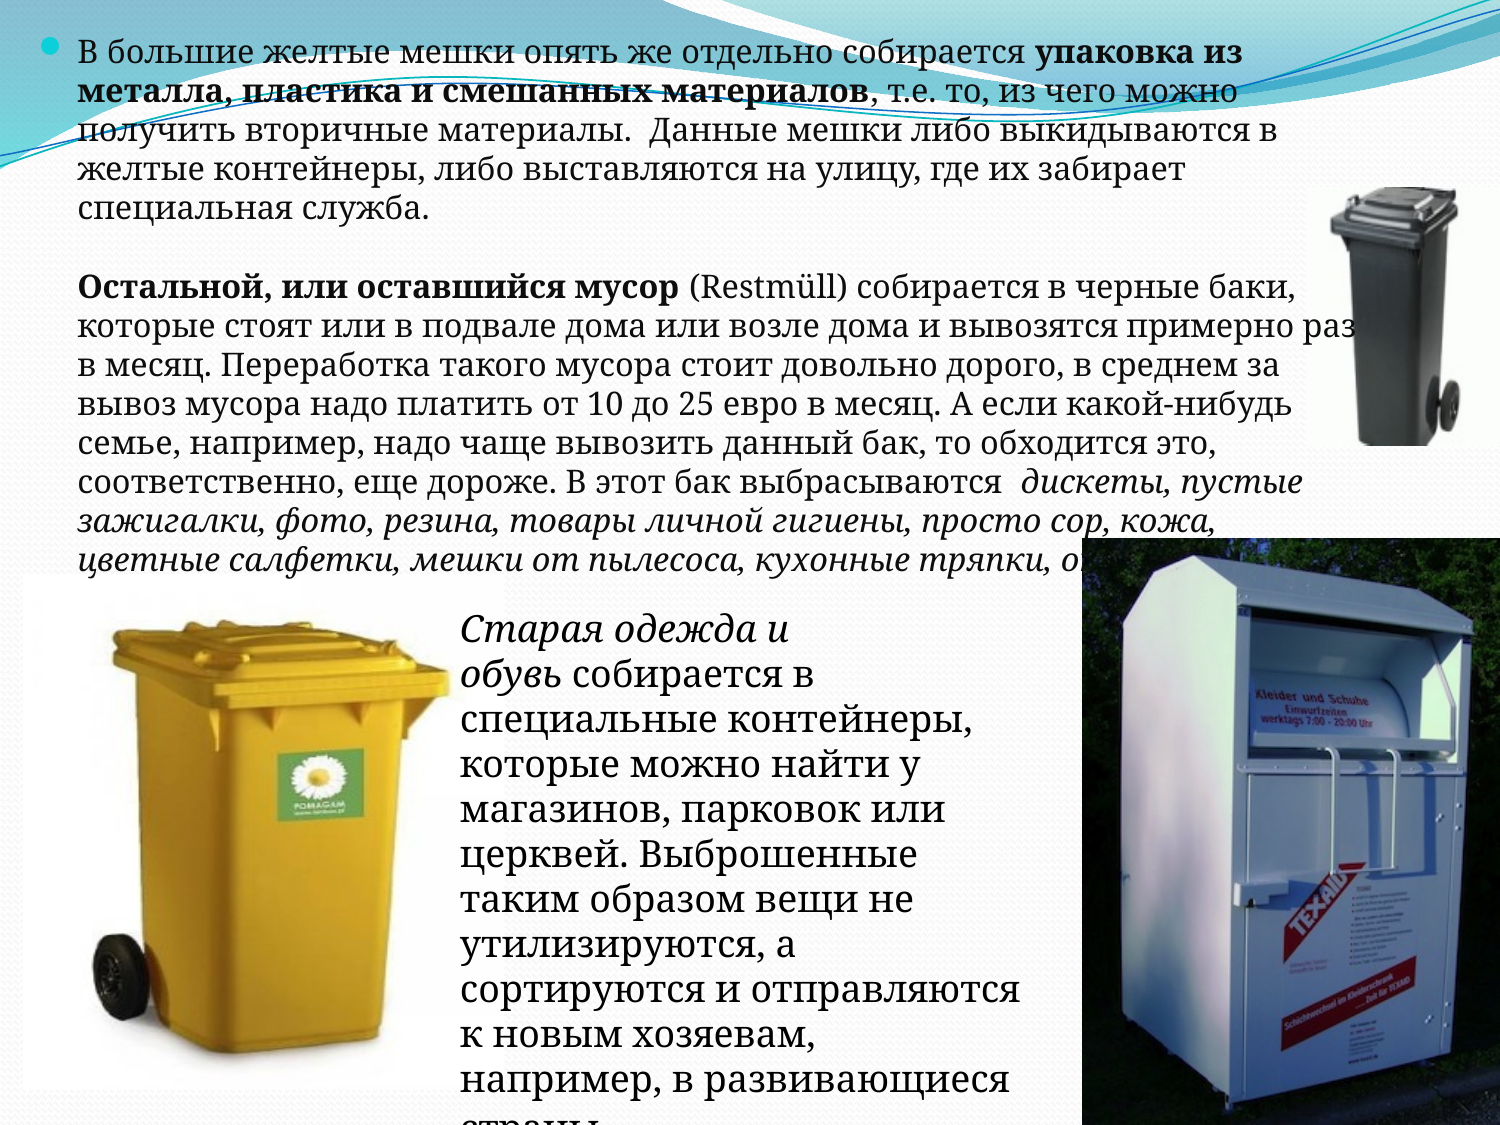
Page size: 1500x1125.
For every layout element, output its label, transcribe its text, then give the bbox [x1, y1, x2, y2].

picture [1306, 187, 1500, 446]
picture [1082, 538, 1500, 1125]
text_box Старая одежда и обувь собирается в специальные контейнеры, которые можно найти у магазинов, парковок или церквей. Выброшенные таким образом вещи не утилизируются, а сортируются и отправляются к новым хозяевам, например, в развивающиеся страны. [445, 597, 1043, 1125]
picture [23, 573, 505, 1091]
list В большие желтые мешки опять же отдельно собирается упаковка из металла, пластика и смешанных материалов, т.е. то, из чего можно получить вторичные материалы. Данные мешки либо выкидываются в желтые контейнеры, либо выставляются на улицу, где их забирает специальная служба. Остальной, или оставшийся мусор (Restmüll) собирается в черные баки, которые стоят или в подвале дома или возле дома и вывозятся примерно раз в месяц. Переработка такого мусора стоит довольно дорого, в среднем за вывоз мусора надо платить от 10 до 25 евро в месяц. А если какой-нибудь семье, например, надо чаще вывозить данный бак, то обходится это, соответственно, еще дороже. В этот бак выбрасываются дискеты, пустые зажигалки, фото, резина, товары личной гигиены, просто сор, кожа, цветные салфетки, мешки от пылесоса, кухонные тряпки, окурки. [23, 23, 1374, 657]
